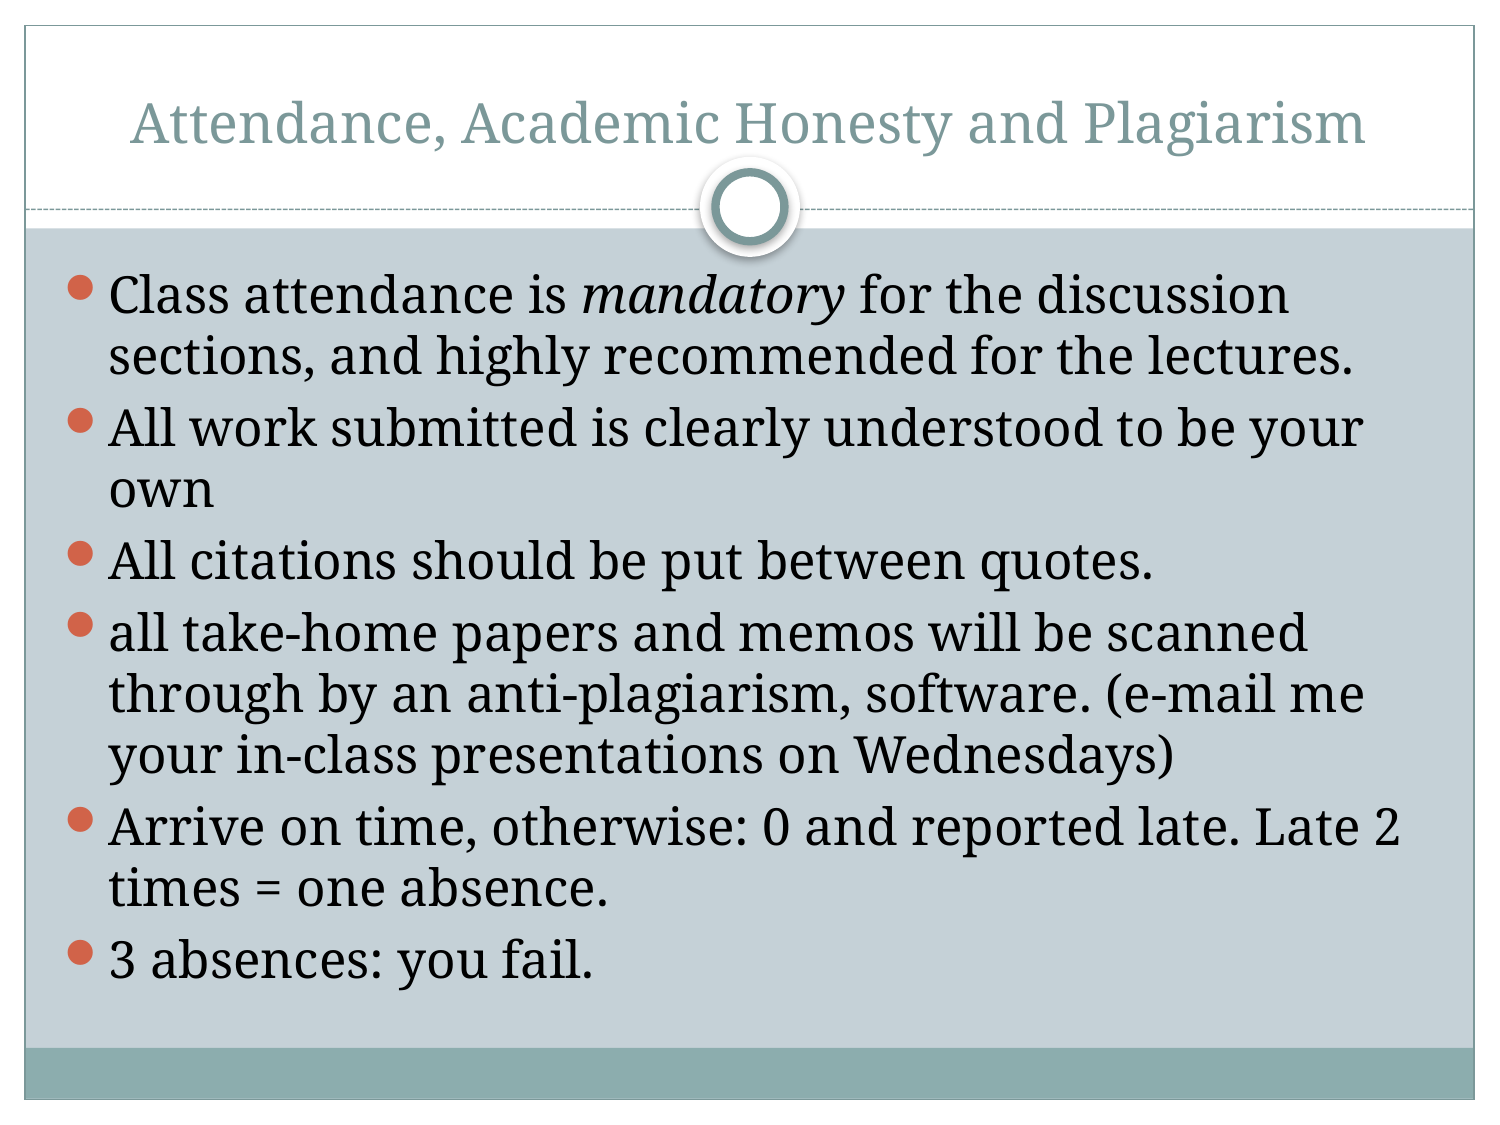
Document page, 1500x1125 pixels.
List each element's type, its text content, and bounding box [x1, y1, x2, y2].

list Class attendance is mandatory for the discussion sections, and highly recommended for the lectures. All work submitted is clearly understood to be your own All citations should be put between quotes. all take-home papers and memos will be scanned through by an anti-plagiarism, software. (e-mail me your in-class presentations on Wednesdays) Arrive on time, otherwise: 0 and reported late. Late 2 times = one absence. 3 absences: you fail. [49, 250, 1445, 1001]
title Attendance, Academic Honesty and Plagiarism [49, 37, 1450, 162]
